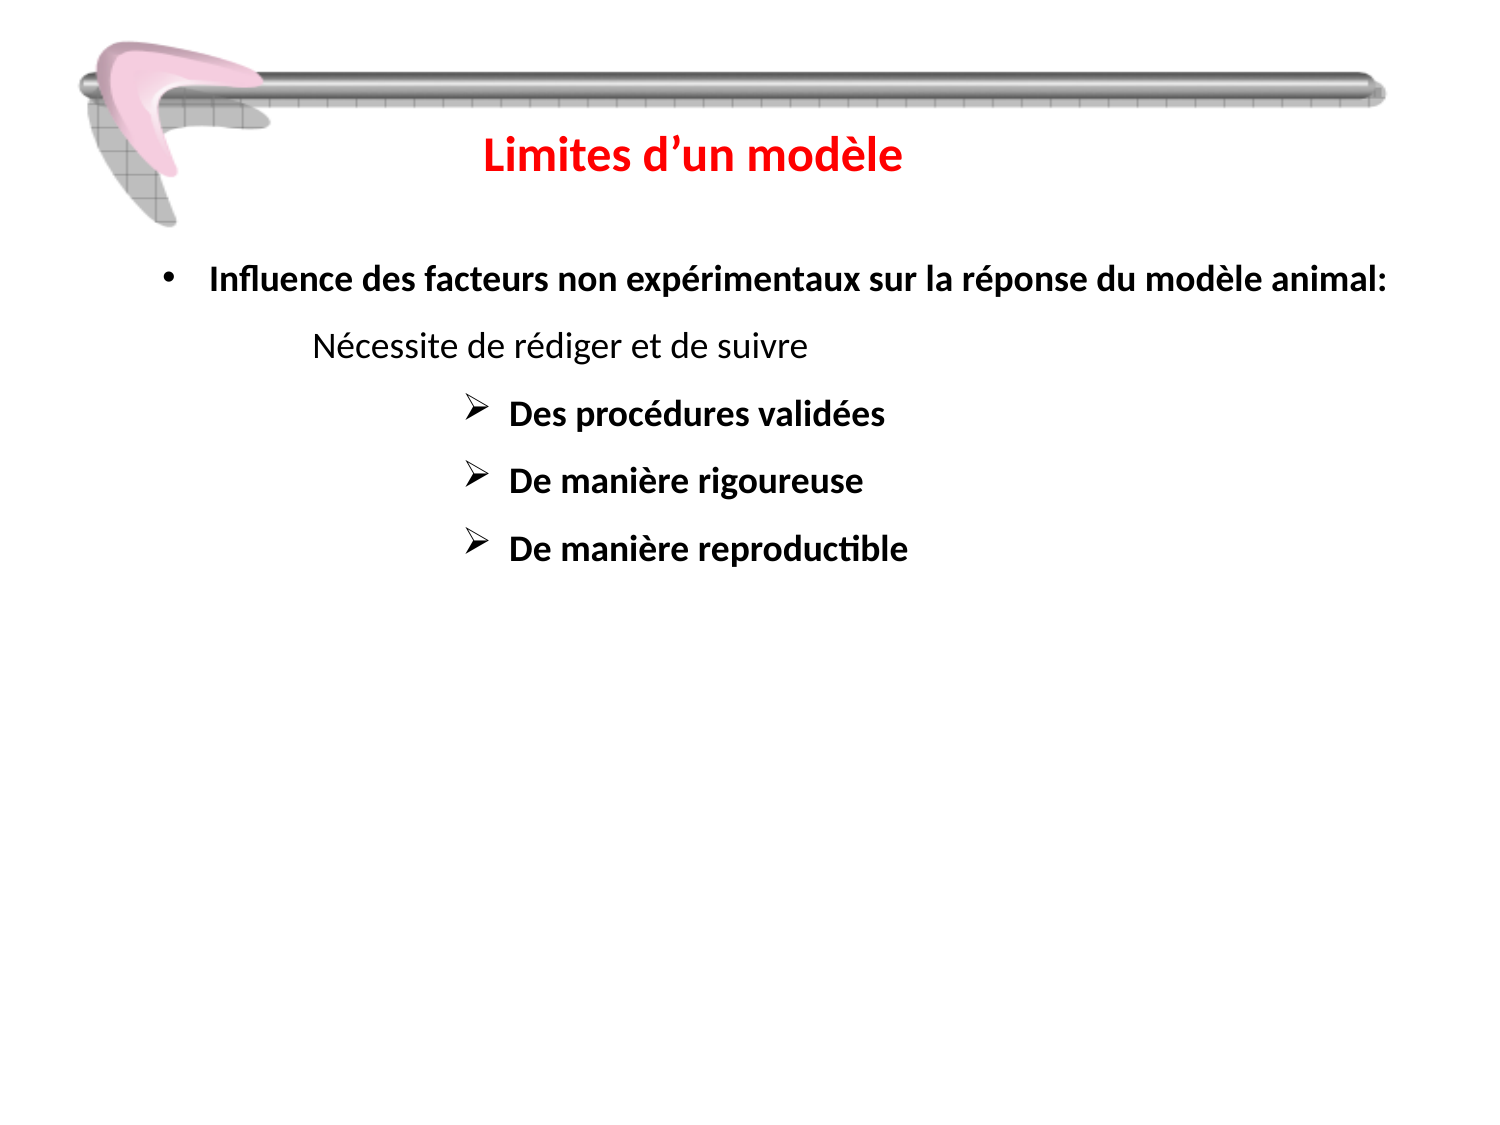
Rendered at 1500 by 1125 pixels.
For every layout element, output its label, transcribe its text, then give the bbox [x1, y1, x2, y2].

text_box Influence des facteurs non expérimentaux sur la réponse du modèle animal: Nécessite de rédiger et de suivre Des procédures validées De manière rigoureuse De manière reproductible [147, 243, 1435, 712]
picture [5, 33, 1436, 237]
